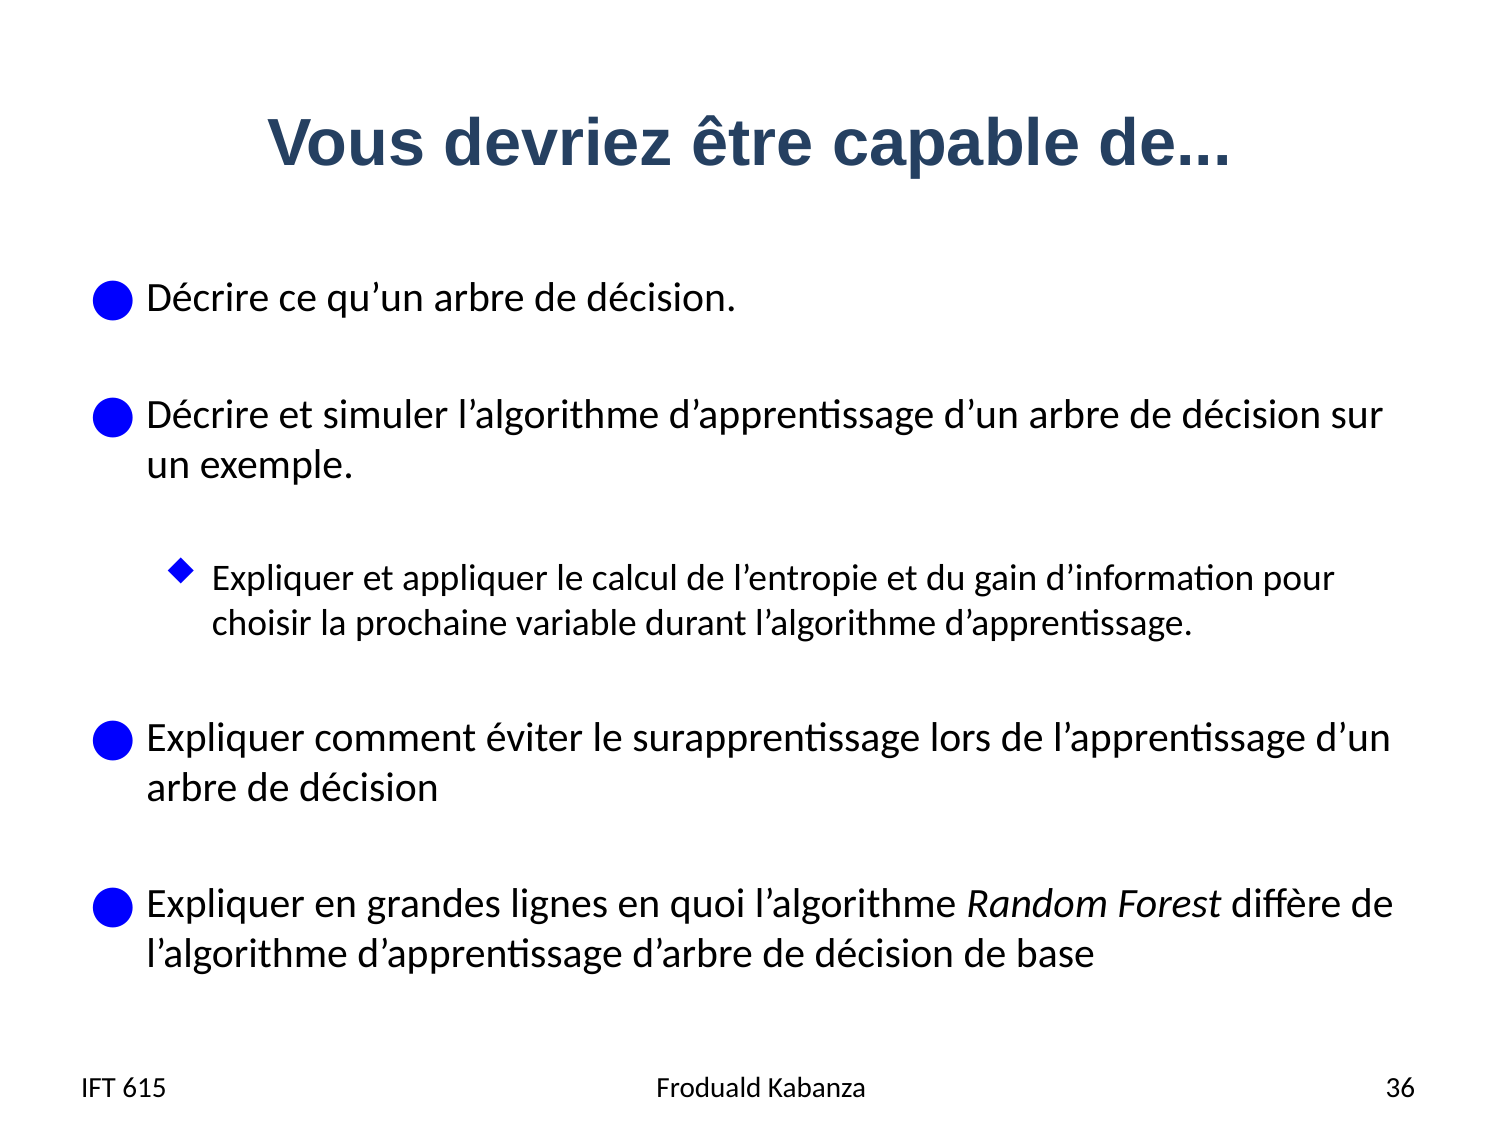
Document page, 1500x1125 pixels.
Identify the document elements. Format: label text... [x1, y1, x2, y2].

list Décrire ce qu’un arbre de décision. Décrire et simuler l’algorithme d’apprentissage d’un arbre de décision sur un exemple. Expliquer et appliquer le calcul de l’entropie et du gain d’information pour choisir la prochaine variable durant l’algorithme d’apprentissage. Expliquer comment éviter le surapprentissage lors de l’apprentissage d’un arbre de décision Expliquer en grandes lignes en quoi l’algorithme Random Forest diffère de l’algorithme d’apprentissage d’arbre de décision de base [75, 262, 1425, 989]
slide_number 36 [1080, 1056, 1431, 1117]
slide_number IFT 615 [66, 1056, 356, 1117]
footer Froduald Kabanza [520, 1056, 996, 1117]
title Vous devriez être capable de... [75, 45, 1425, 233]
